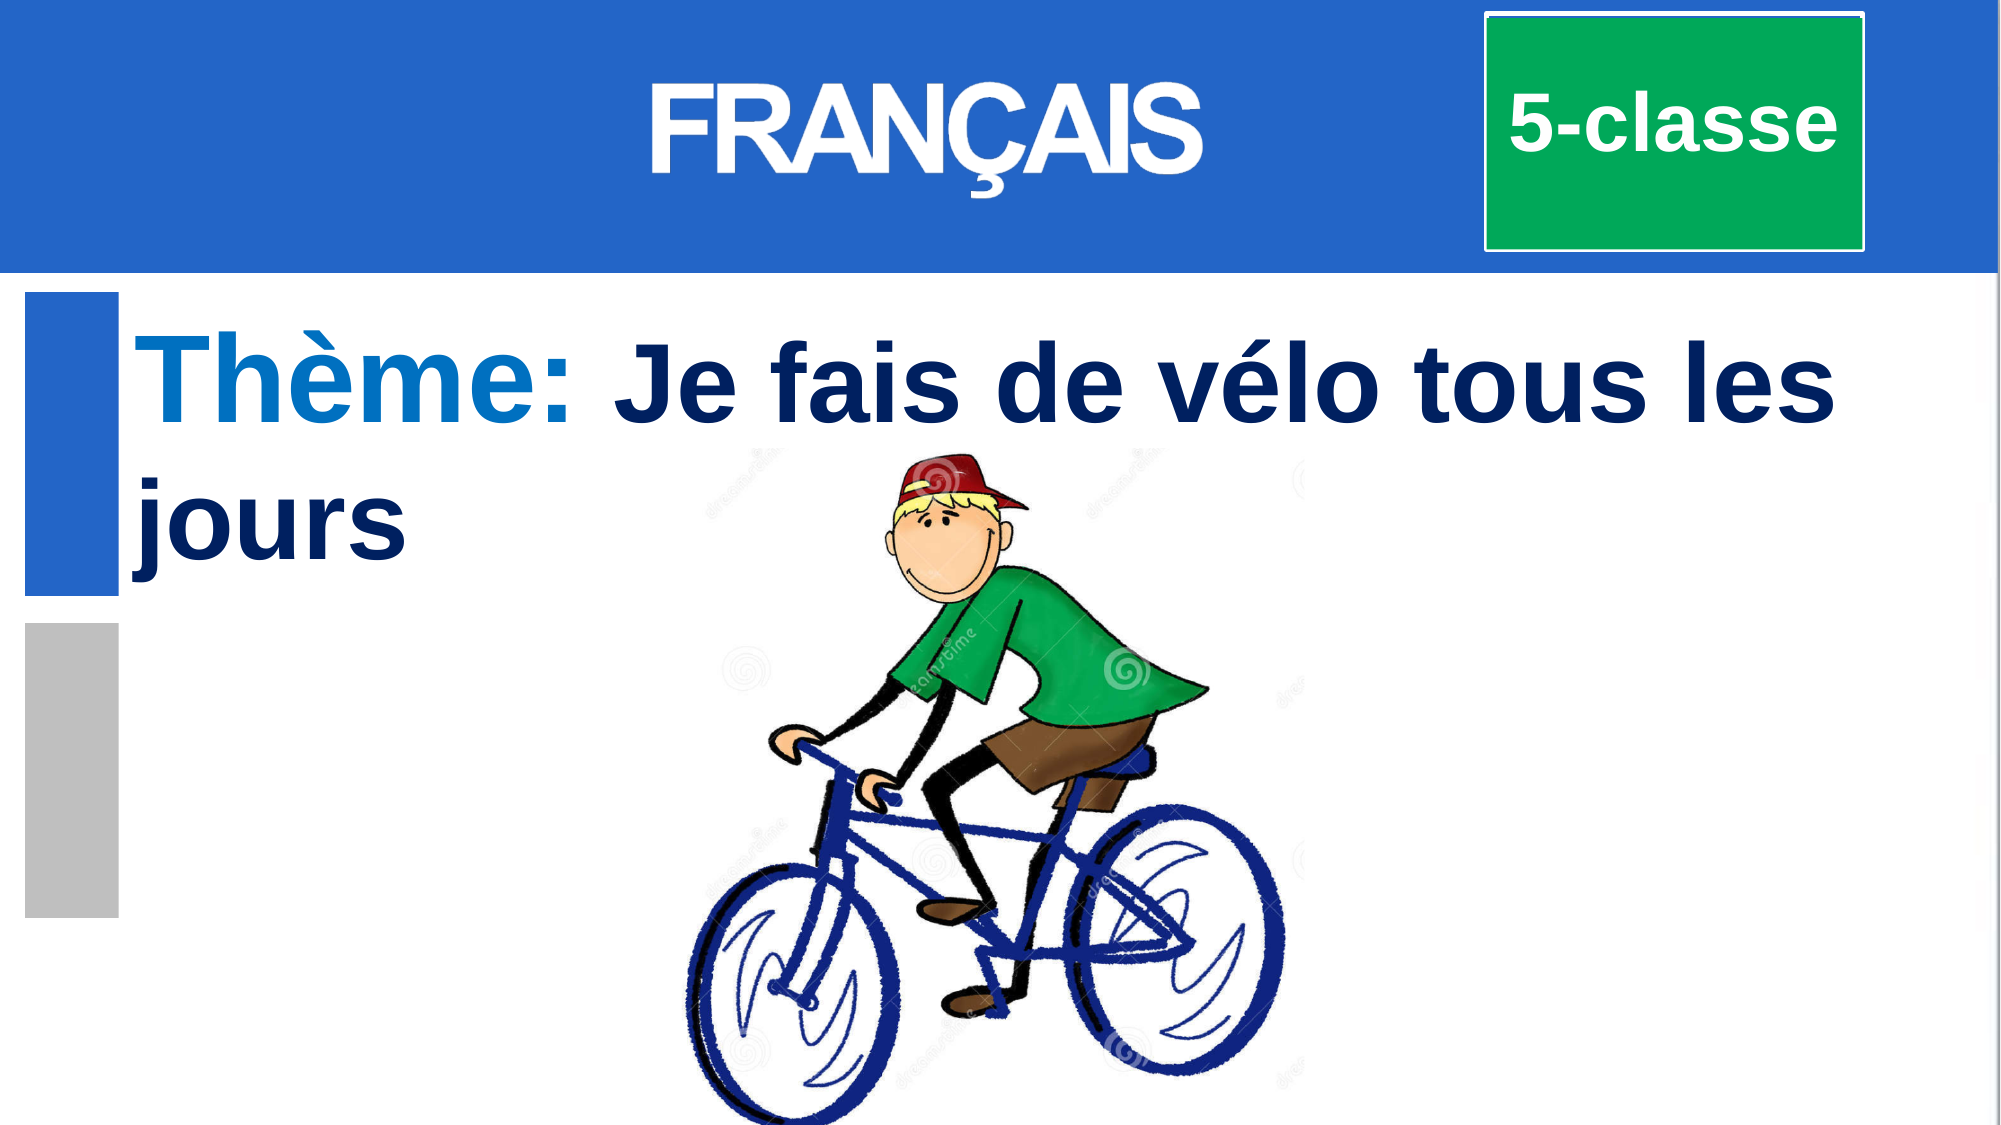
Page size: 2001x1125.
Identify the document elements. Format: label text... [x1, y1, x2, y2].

text_box Thème: Je fais de vélo tous les jours [134, 292, 1937, 582]
text_box [25, 623, 119, 918]
picture [0, 0, 2001, 1125]
text_box [25, 292, 119, 596]
